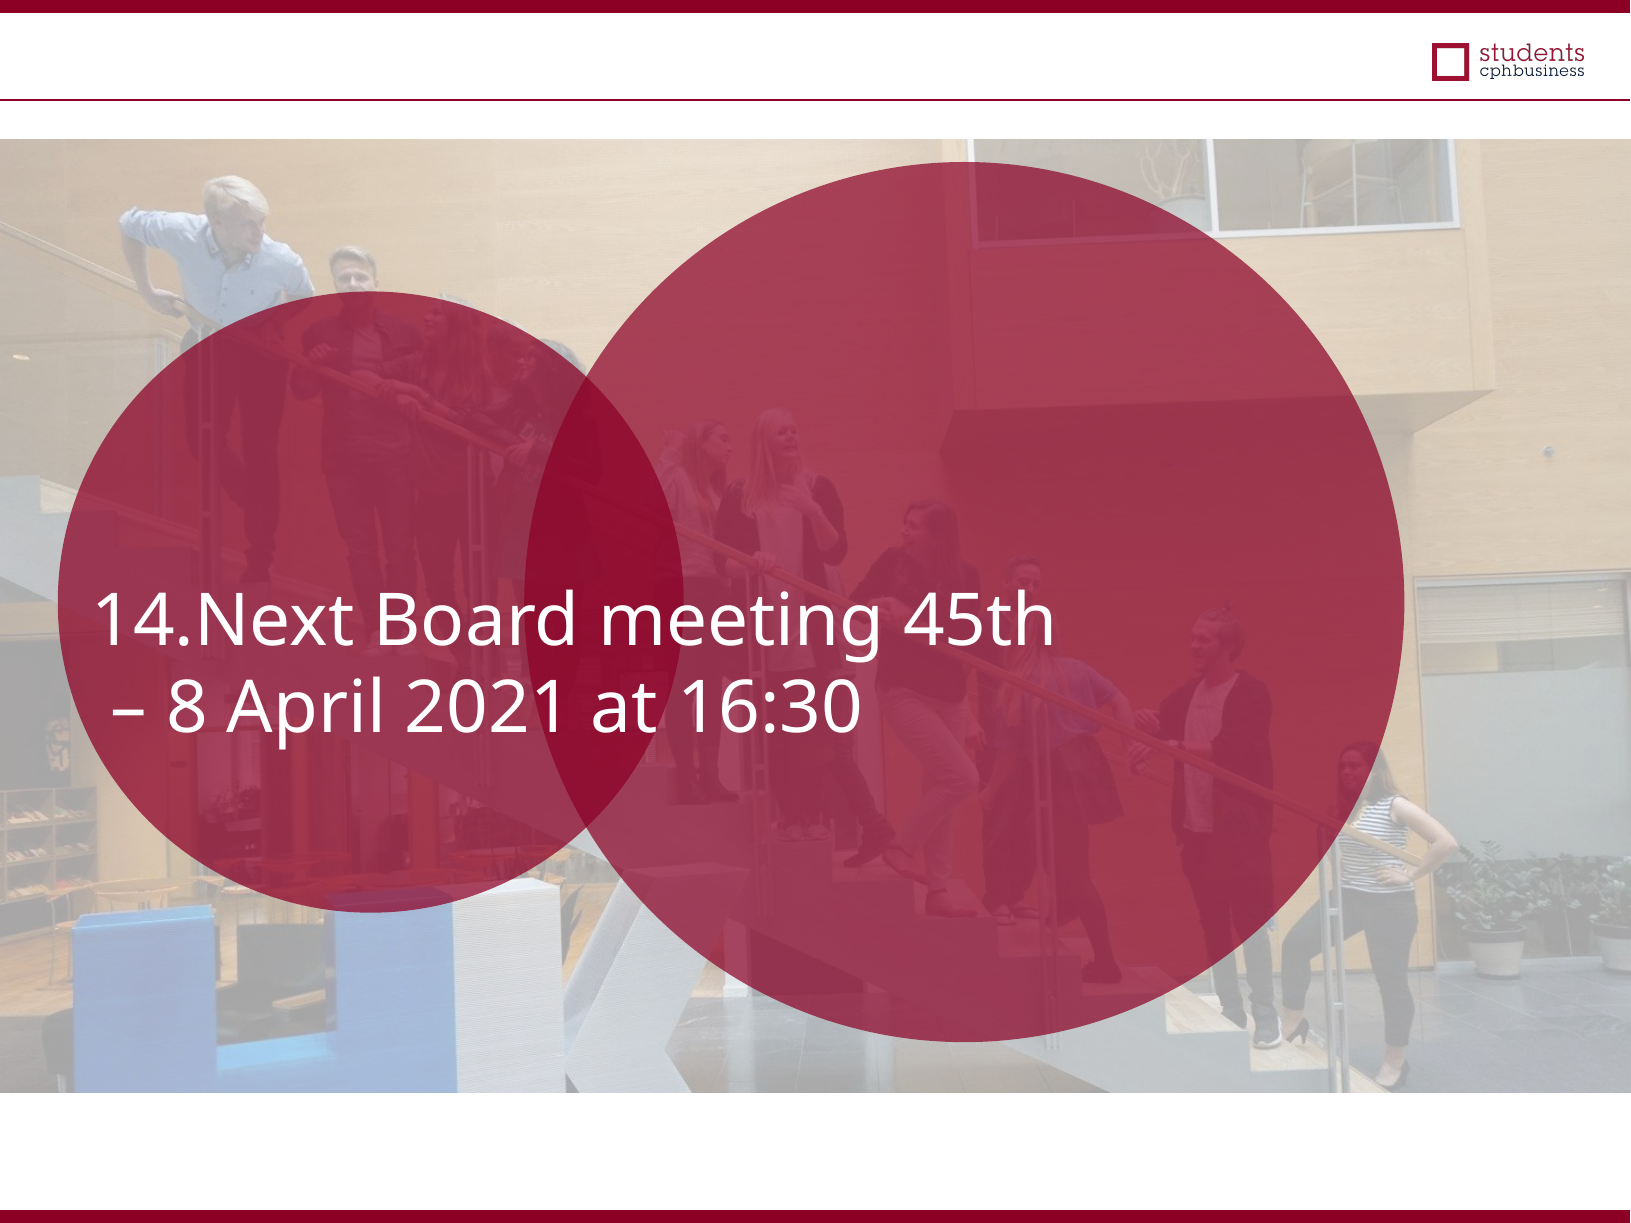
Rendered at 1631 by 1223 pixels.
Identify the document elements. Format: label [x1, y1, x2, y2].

picture [1432, 43, 1584, 81]
picture [0, 139, 1631, 1094]
